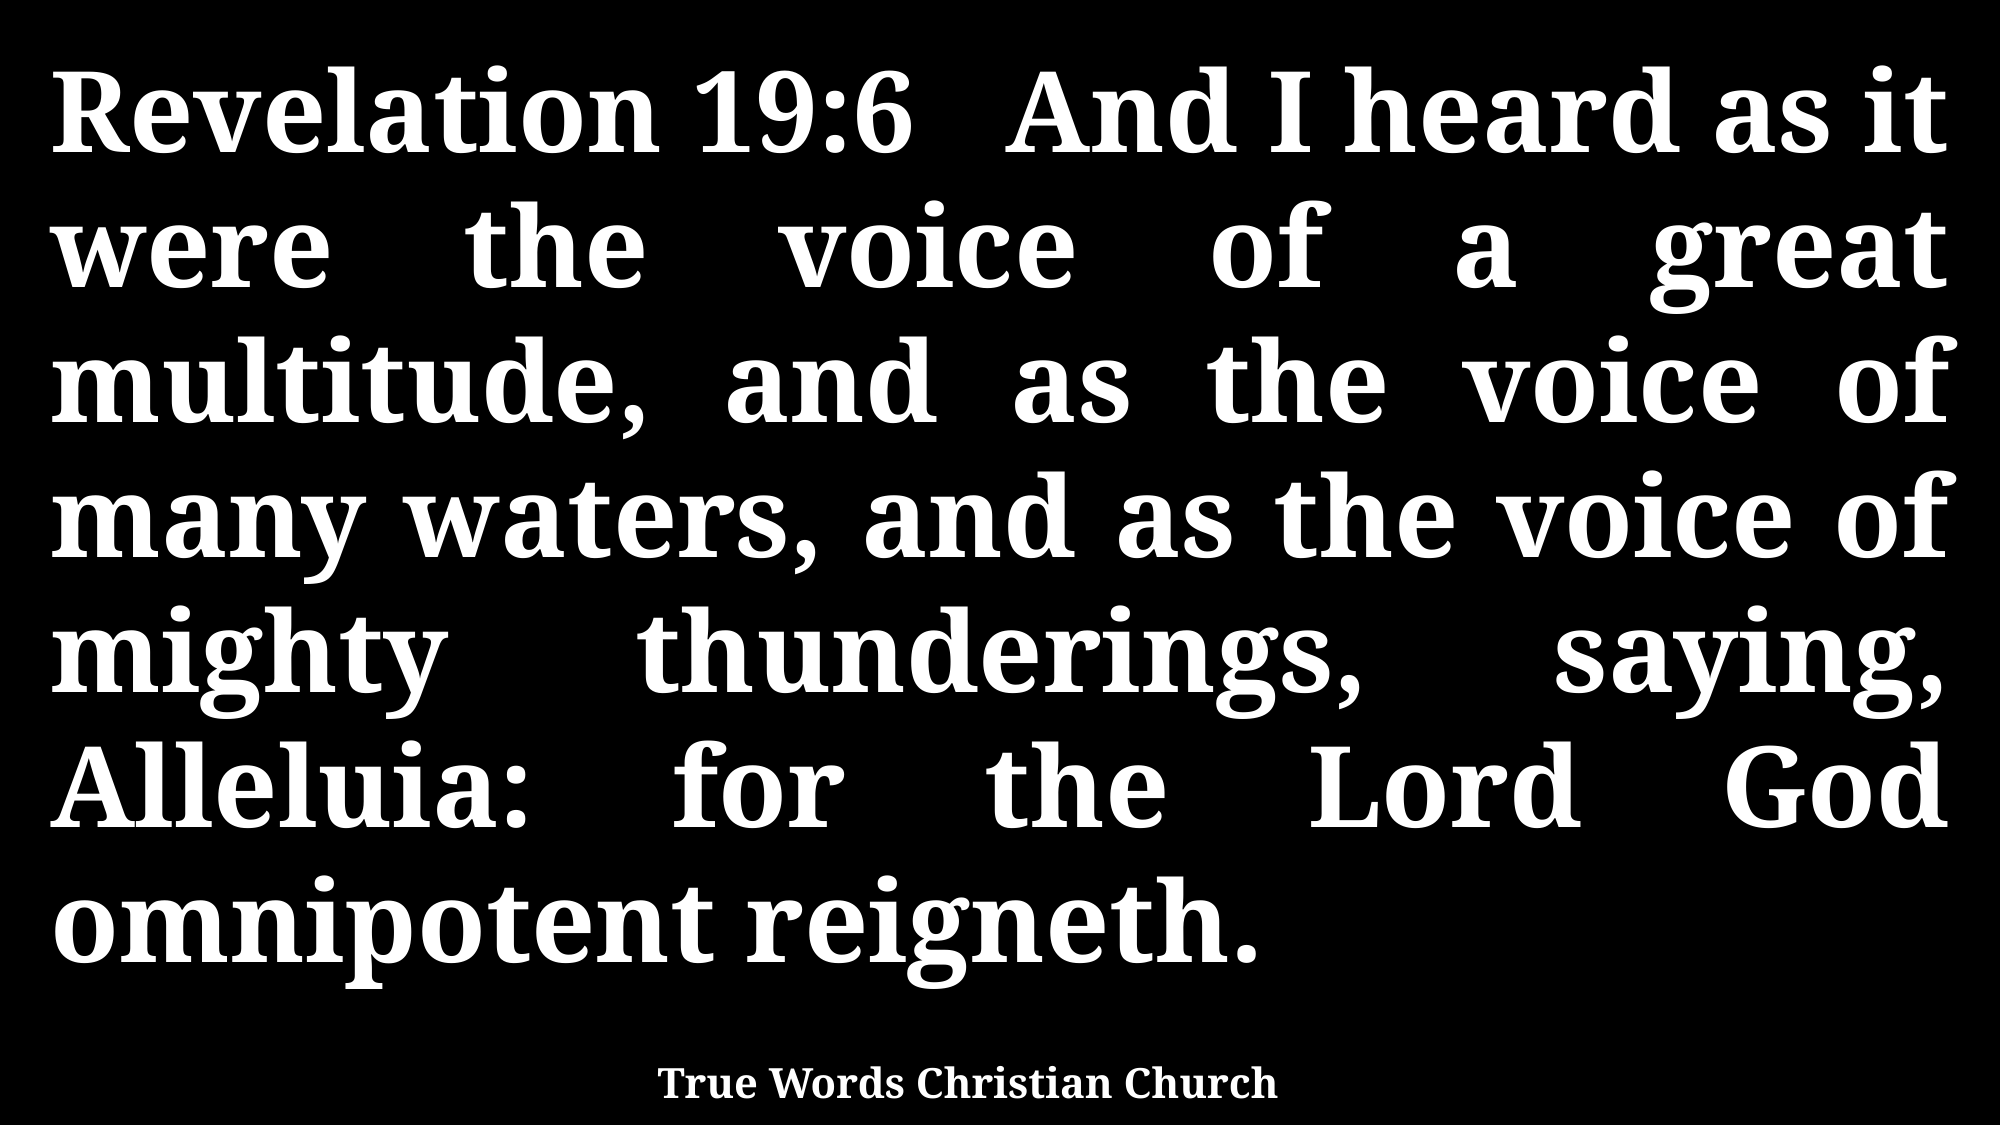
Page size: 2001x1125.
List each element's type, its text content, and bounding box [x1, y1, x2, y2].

text_box True Words Christian Church [642, 1049, 1294, 1114]
text_box Revelation 19:6 And I heard as it were the voice of a great multitude, and as the voice of many waters, and as the voice of mighty thunderings, saying, Alleluia: for the Lord God omnipotent reigneth. [35, 32, 1965, 992]
